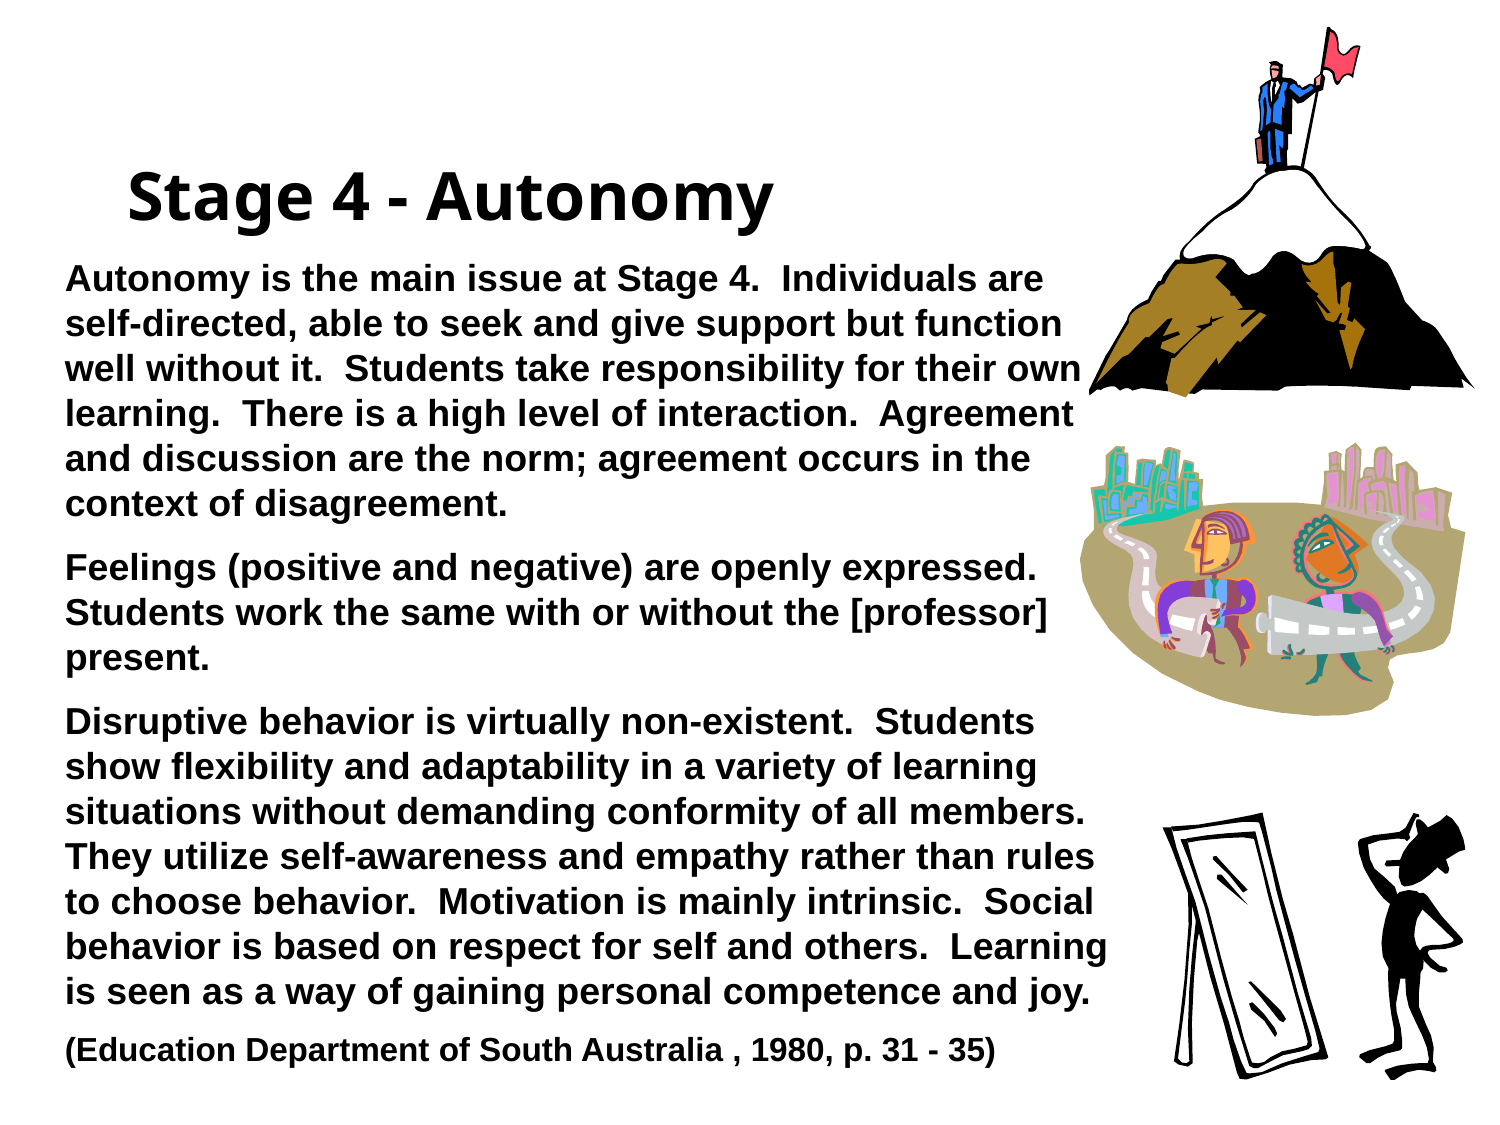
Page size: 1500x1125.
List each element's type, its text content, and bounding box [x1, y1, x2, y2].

picture [1074, 437, 1471, 721]
picture [1088, 24, 1476, 398]
text_box Stage 4 - Autonomy [112, 99, 1083, 246]
text_box Autonomy is the main issue at Stage 4. Individuals are self-directed, able to seek and give support but function well without it. Students take responsibility for their own learning. There is a high level of interaction. Agreement and discussion are the norm; agreement occurs in the context of disagreement. Feelings (positive and negative) are openly expressed. Students work the same with or without the [professor] present. Disruptive behavior is virtually non-existent. Students show flexibility and adaptability in a variety of learning situations without demanding conformity of all members. They utilize self-awareness and empathy rather than rules to choose behavior. Motivation is mainly intrinsic. Social behavior is based on respect for self and others. Learning is seen as a way of gaining personal competence and joy. (Education Department of South Australia , 1980, p. 31 - 35) [50, 246, 1125, 1076]
picture [1162, 812, 1466, 1081]
